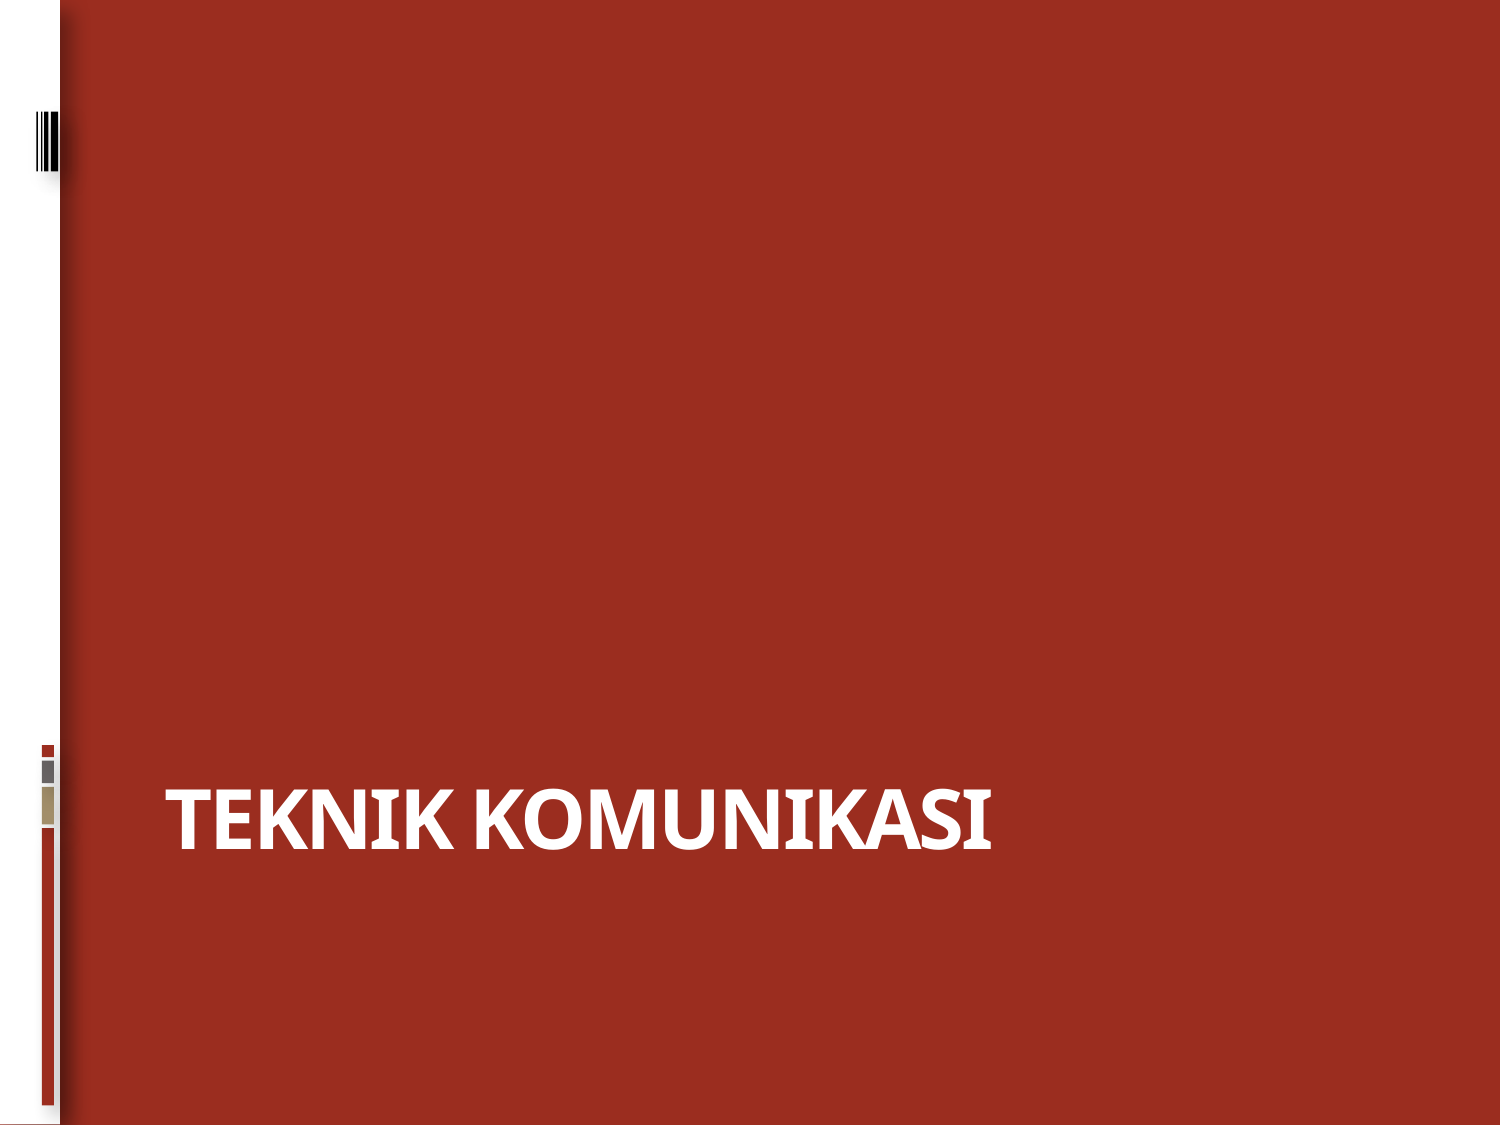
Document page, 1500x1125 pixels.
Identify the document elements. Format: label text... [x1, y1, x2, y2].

title Teknik komunikasi [150, 549, 1425, 874]
